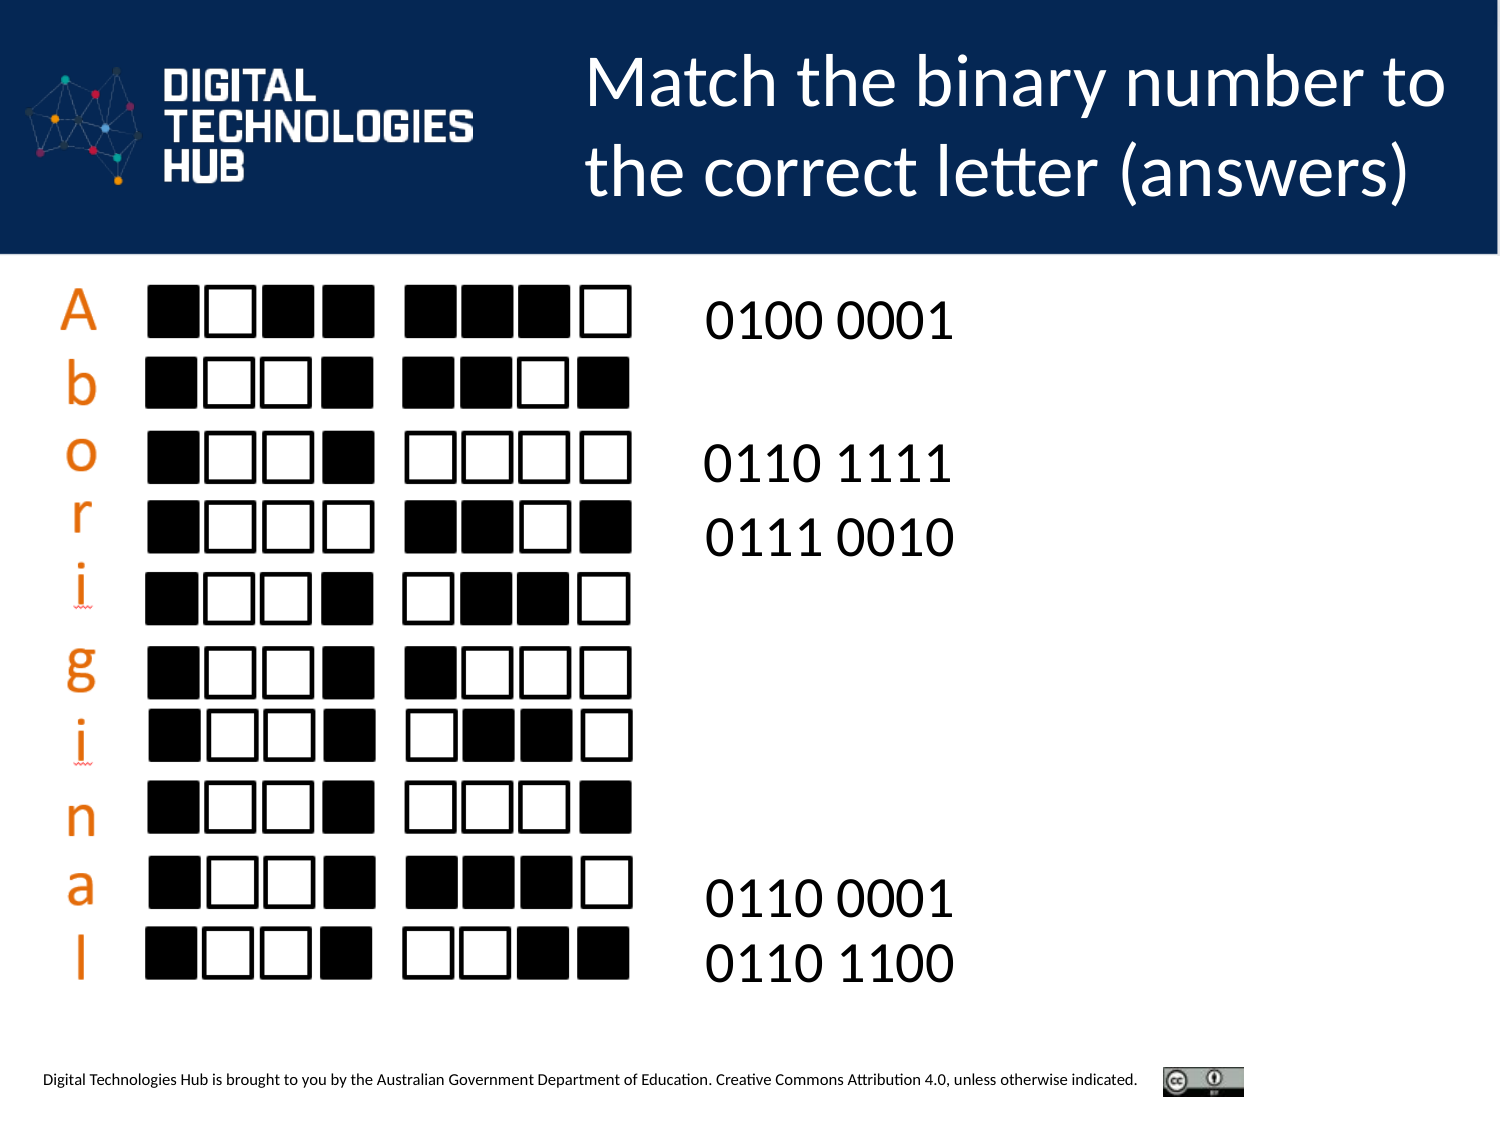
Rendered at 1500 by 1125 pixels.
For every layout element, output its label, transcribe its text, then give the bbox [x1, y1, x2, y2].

text_box 0100 0001 [690, 273, 987, 359]
picture [41, 271, 656, 1011]
text_box 0110 1100 [690, 916, 987, 1002]
text_box 0111 0010 [690, 491, 987, 576]
text_box 0110 0001 [690, 851, 983, 916]
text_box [28, 1061, 1467, 1098]
picture [0, 0, 1500, 256]
text_box 0110 1111 [688, 416, 985, 502]
